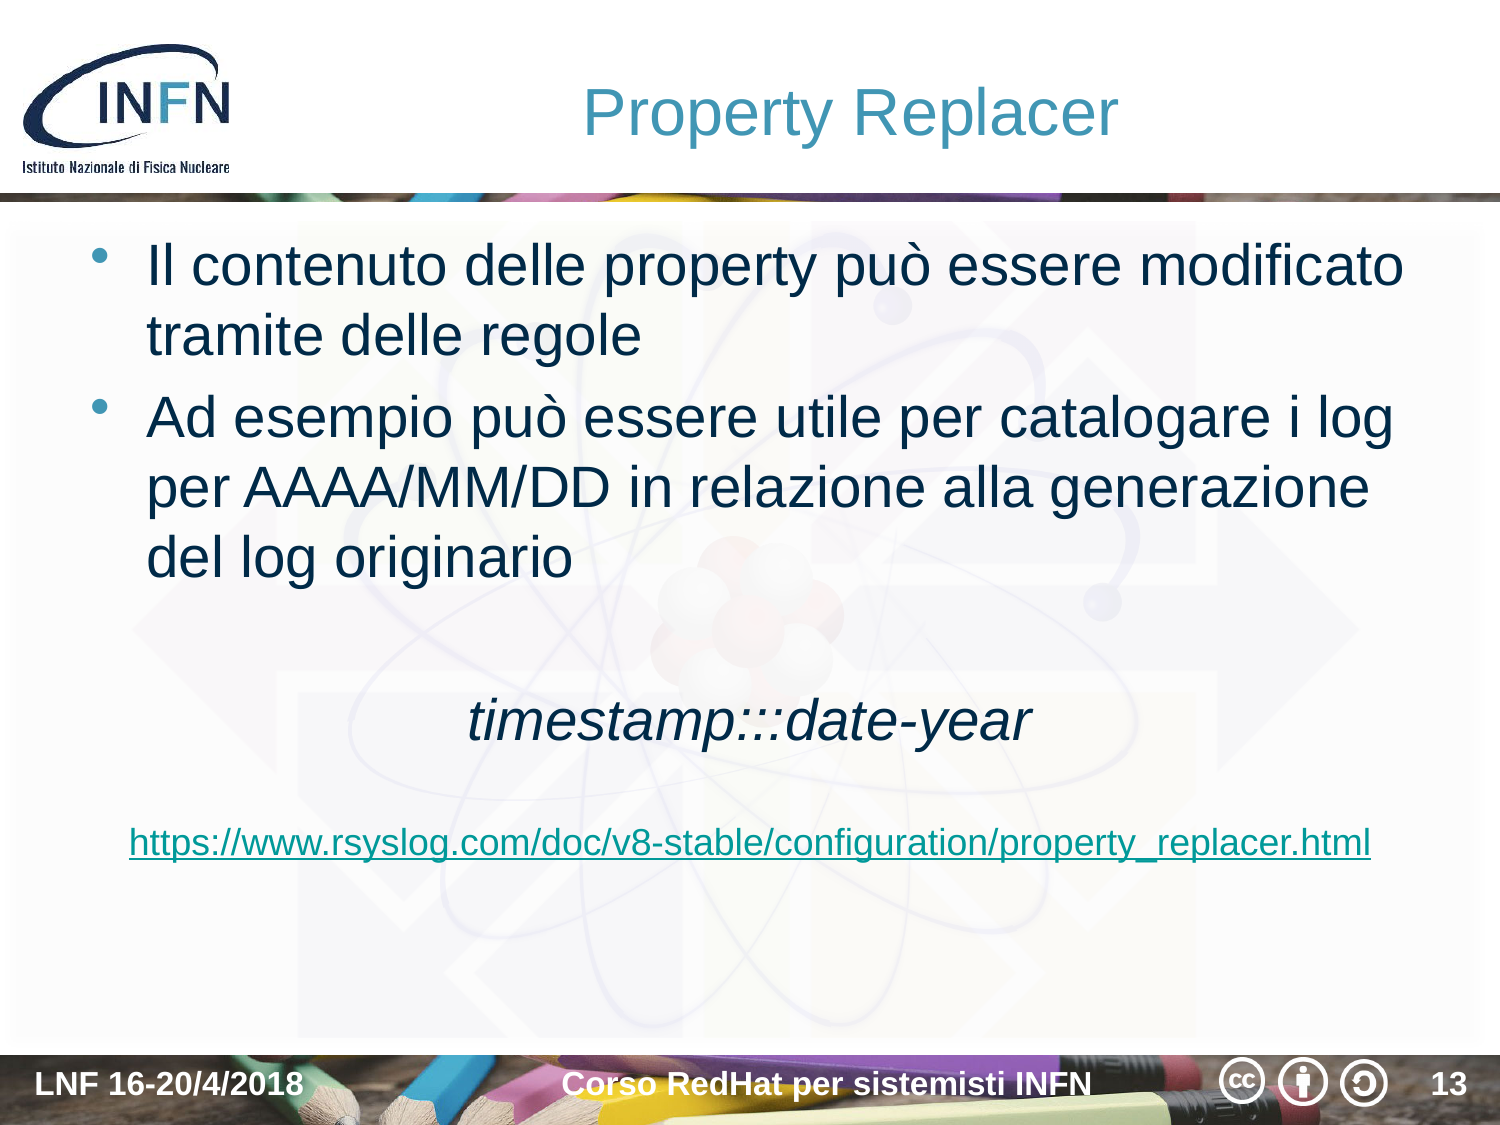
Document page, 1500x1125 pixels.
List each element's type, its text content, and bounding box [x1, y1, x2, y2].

picture [0, 1055, 1500, 1125]
picture [0, 193, 1500, 202]
title Property Replacer [277, 45, 1425, 173]
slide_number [19, 1055, 378, 1106]
picture [23, 44, 229, 173]
list Il contenuto delle property può essere modificato tramite delle regole Ad esempio può essere utile per catalogare i log per AAAA/MM/DD in relazione alla generazione del log originario timestamp:::date-year https://www.rsyslog.com/doc/v8-stable/configuration/property_replacer.html [75, 219, 1425, 1005]
footer Corso RedHat per sistemisti INFN [397, 1055, 1258, 1106]
slide_number 13 [1275, 1055, 1483, 1106]
